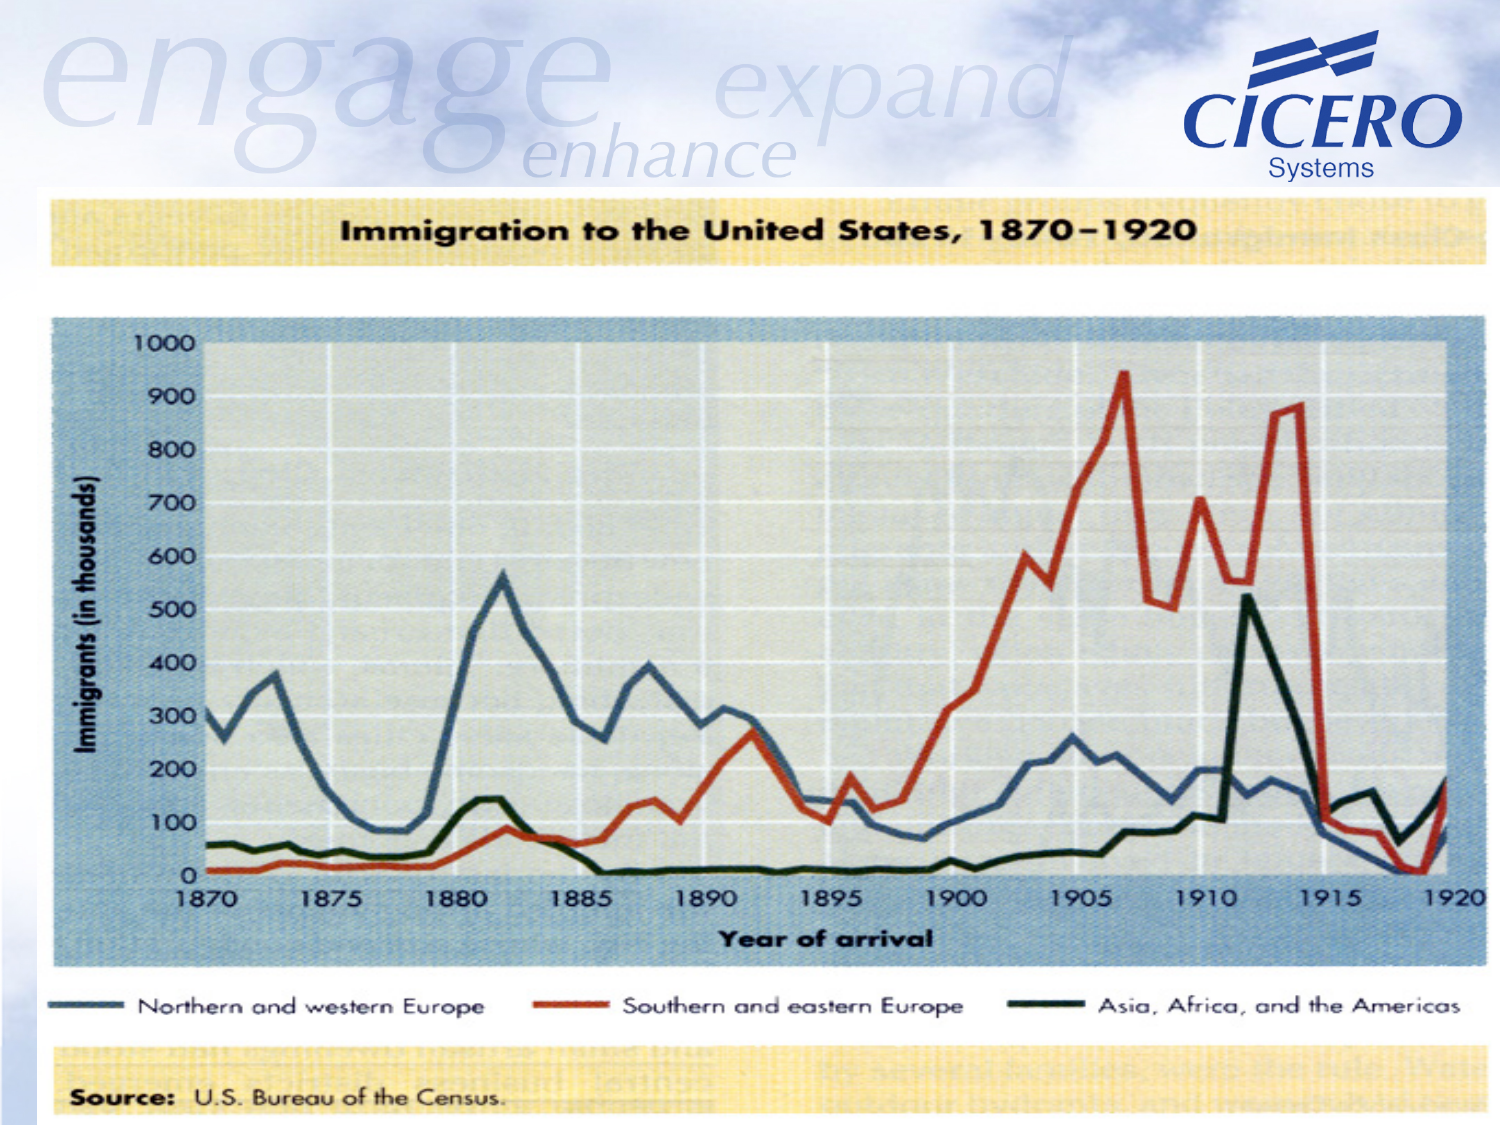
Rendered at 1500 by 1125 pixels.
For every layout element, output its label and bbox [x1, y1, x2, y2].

picture [0, 0, 1500, 1125]
list [37, 187, 1500, 1125]
